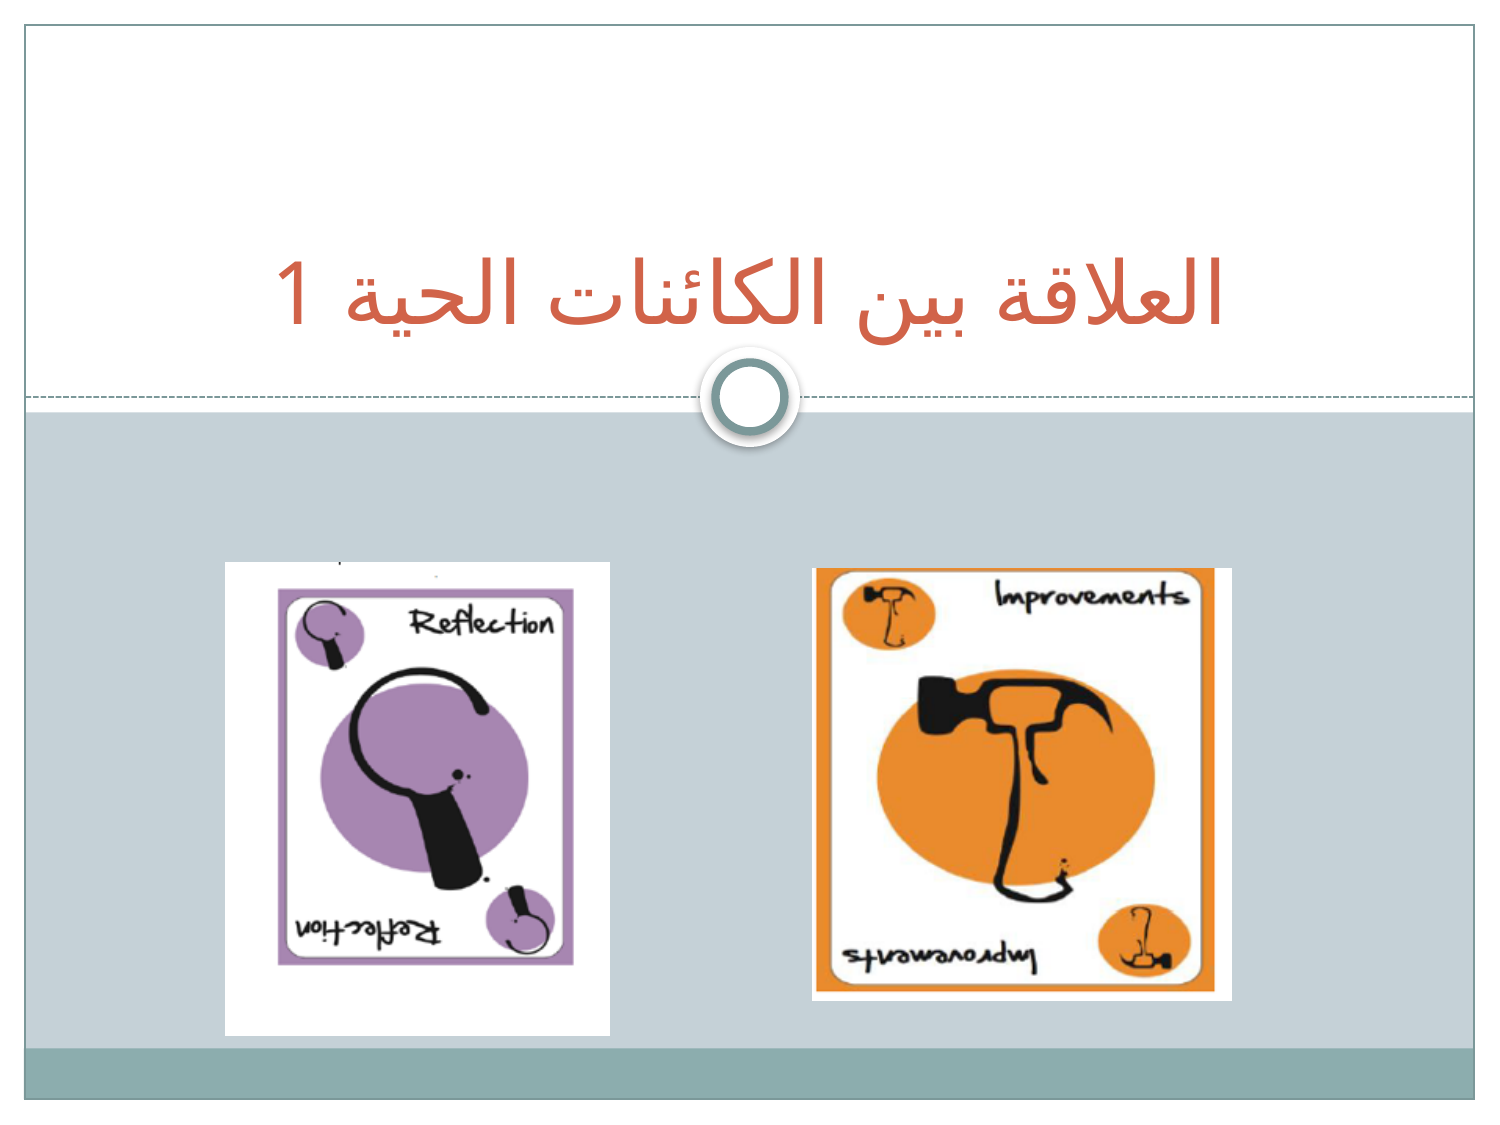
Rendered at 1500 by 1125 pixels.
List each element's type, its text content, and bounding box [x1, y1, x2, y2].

title العلاقة بين الكائنات الحية 1 [112, 62, 1388, 350]
picture [812, 568, 1232, 1002]
picture [224, 562, 610, 1037]
